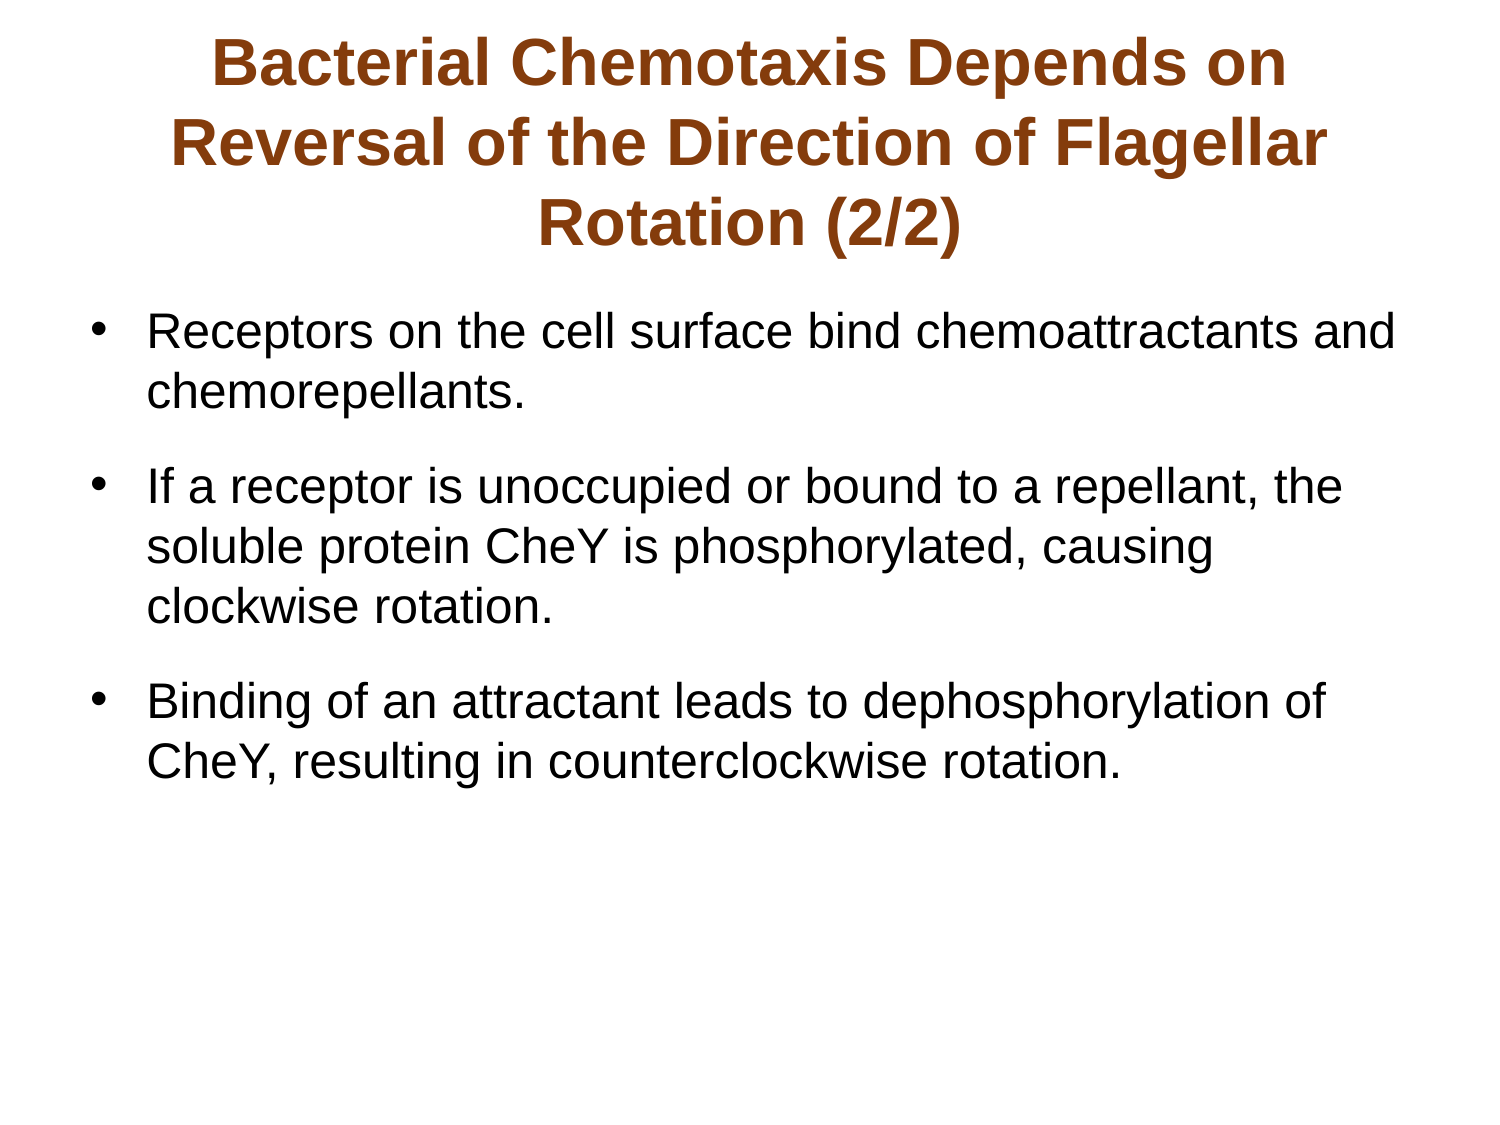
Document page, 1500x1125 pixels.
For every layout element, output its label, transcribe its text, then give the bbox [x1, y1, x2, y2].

title Bacterial Chemotaxis Depends on Reversal of the Direction of Flagellar Rotation (2/2) [75, 45, 1425, 233]
list Receptors on the cell surface bind chemoattractants and chemorepellants. If a receptor is unoccupied or bound to a repellant, the soluble protein CheY is phosphorylated, causing clockwise rotation. Binding of an attractant leads to dephosphorylation of CheY, resulting in counterclockwise rotation. [75, 290, 1425, 1084]
